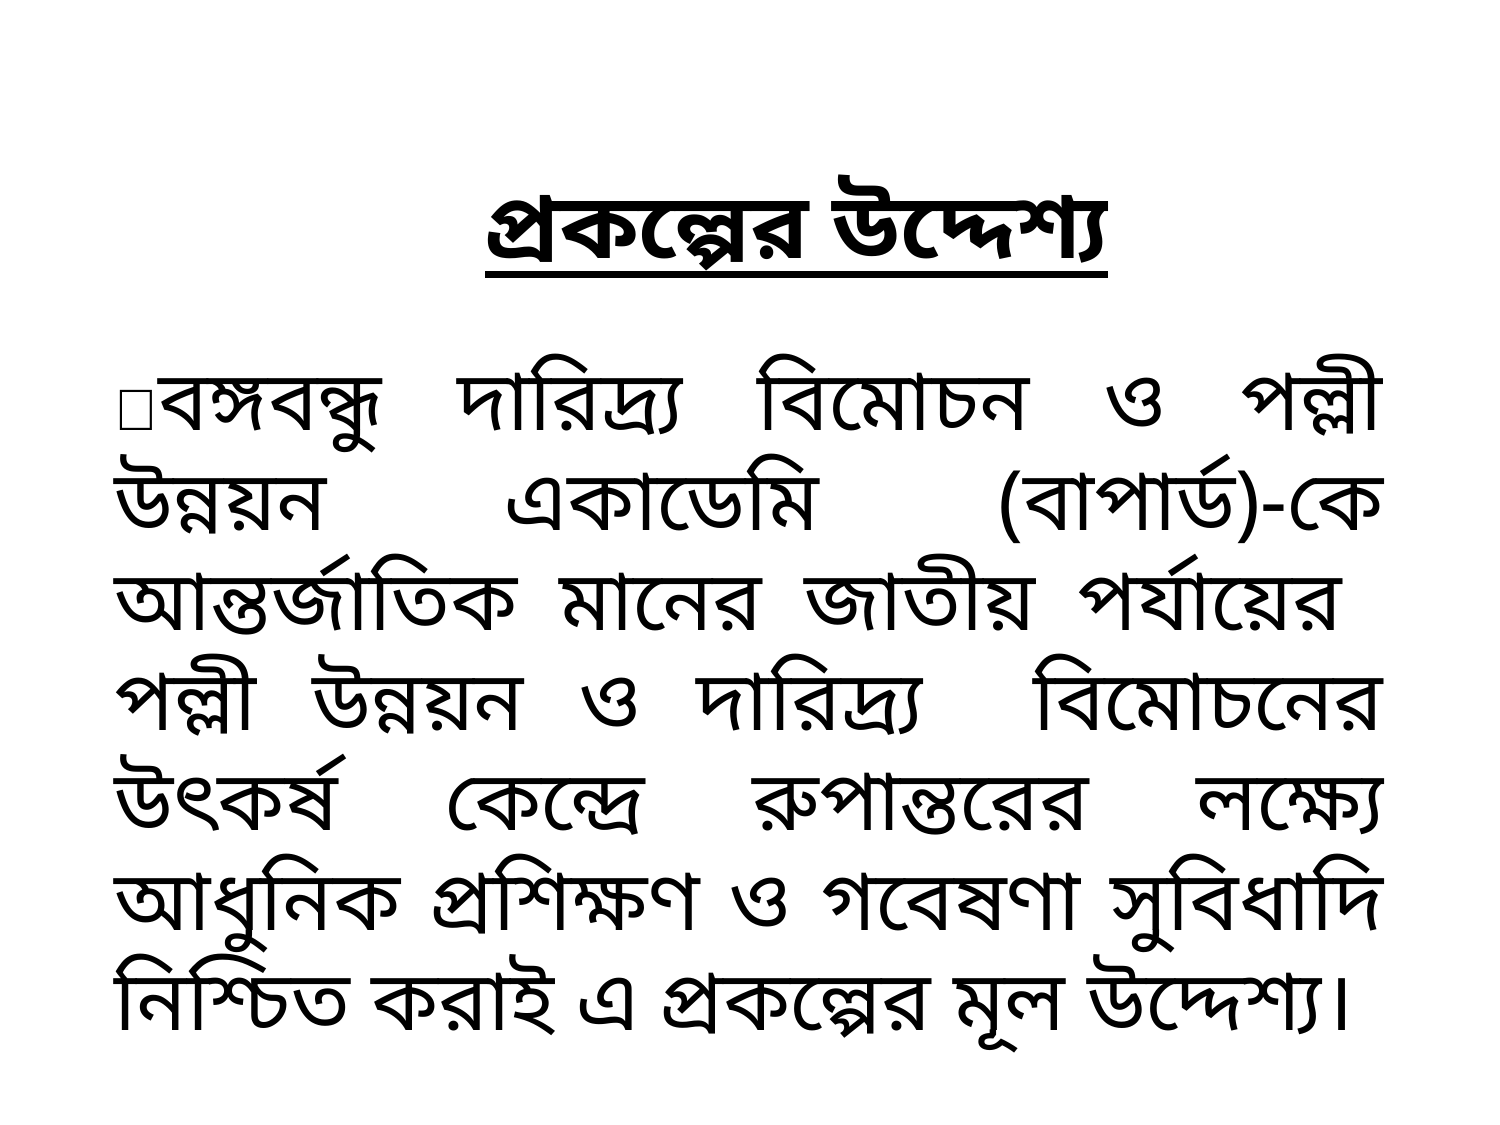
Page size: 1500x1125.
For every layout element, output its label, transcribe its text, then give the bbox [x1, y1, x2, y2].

text_box প্রকল্পের উদ্দেশ্য বঙ্গবন্ধু দারিদ্র্য বিমোচন ও পল্লী উন্নয়ন একাডেমি (বাপার্ড)-কে আন্তর্জাতিক মানের জাতীয় পর্যায়ের পল্লী উন্নয়ন ও দারিদ্র্য বিমোচনের উৎকর্ষ কেন্দ্রে রুপান্তরের লক্ষ্যে আধুনিক প্রশিক্ষণ ও গবেষণা সুবিধাদি নিশ্চিত করাই এ প্রকল্পের মূল উদ্দেশ্য। [99, 50, 1399, 1125]
